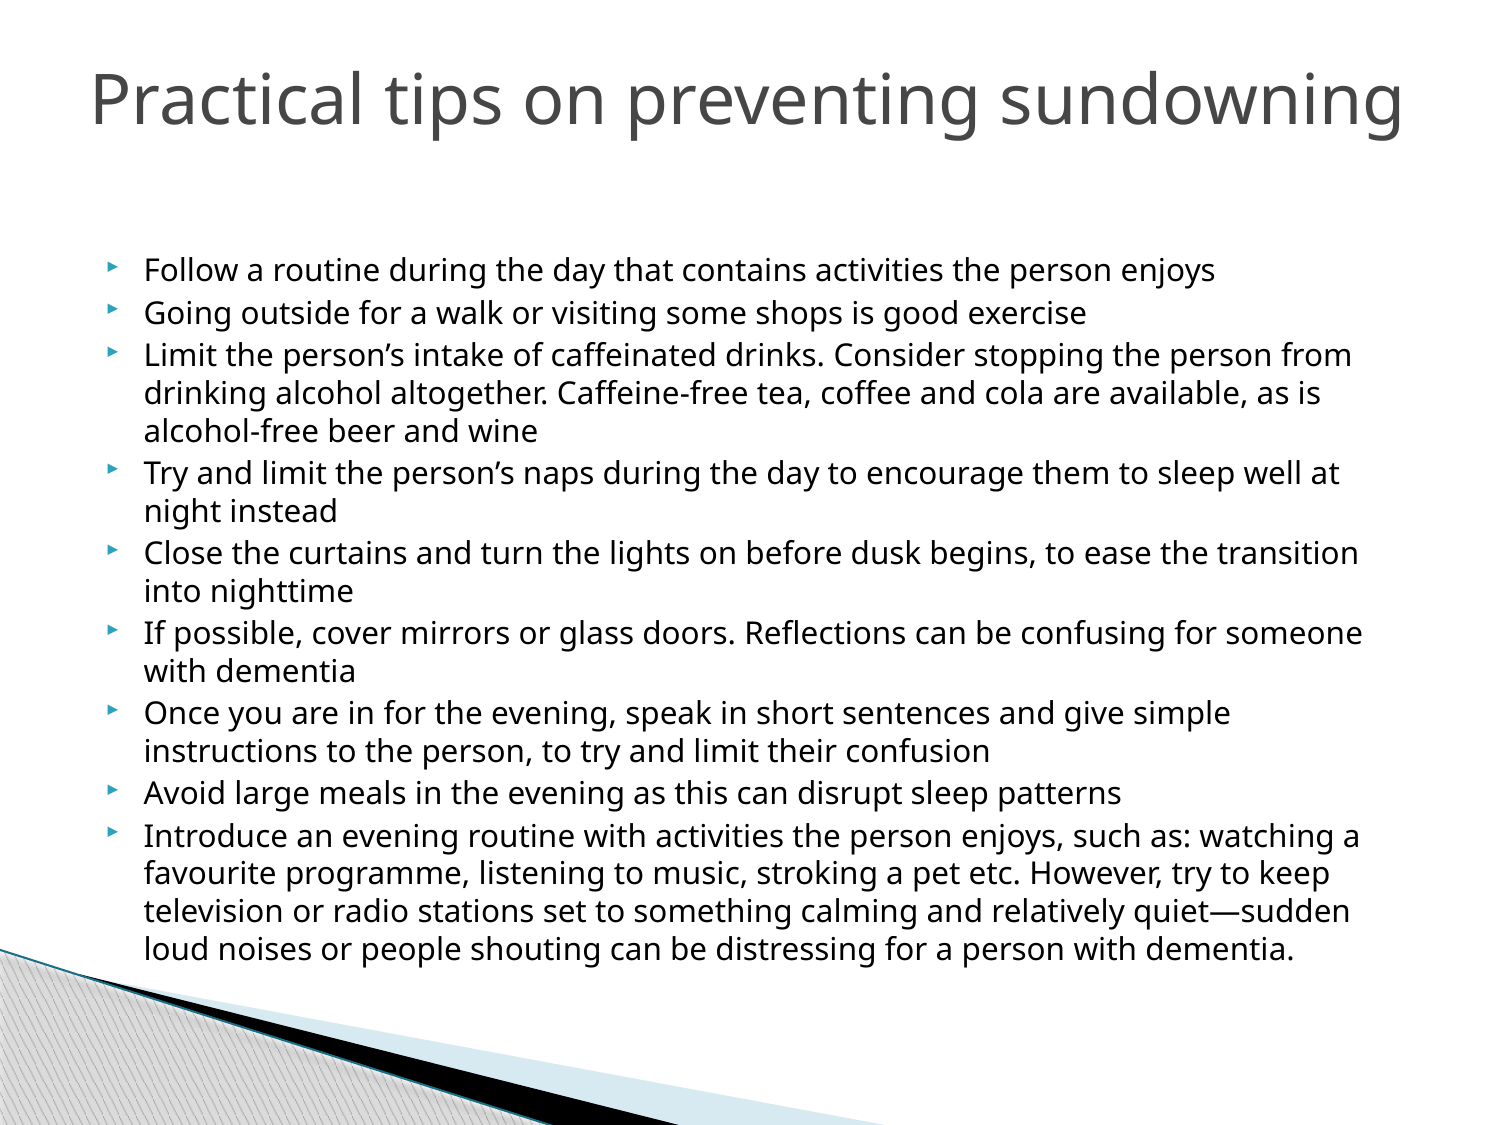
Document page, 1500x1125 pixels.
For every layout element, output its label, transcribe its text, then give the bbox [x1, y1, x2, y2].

title Practical tips on preventing sundowning [75, 45, 1425, 233]
list Follow a routine during the day that contains activities the person enjoys Going outside for a walk or visiting some shops is good exercise Limit the person’s intake of caffeinated drinks. Consider stopping the person from drinking alcohol altogether. Caffeine-free tea, coffee and cola are available, as is alcohol-free beer and wine Try and limit the person’s naps during the day to encourage them to sleep well at night instead Close the curtains and turn the lights on before dusk begins, to ease the transition into nighttime If possible, cover mirrors or glass doors. Reflections can be confusing for someone with dementia Once you are in for the evening, speak in short sentences and give simple instructions to the person, to try and limit their confusion Avoid large meals in the evening as this can disrupt sleep patterns Introduce an evening routine with activities the person enjoys, such as: watching a favourite programme, listening to music, stroking a pet etc. However, try to keep television or radio stations set to something calming and relatively quiet—sudden loud noises or people shouting can be distressing for a person with dementia. [75, 243, 1425, 986]
